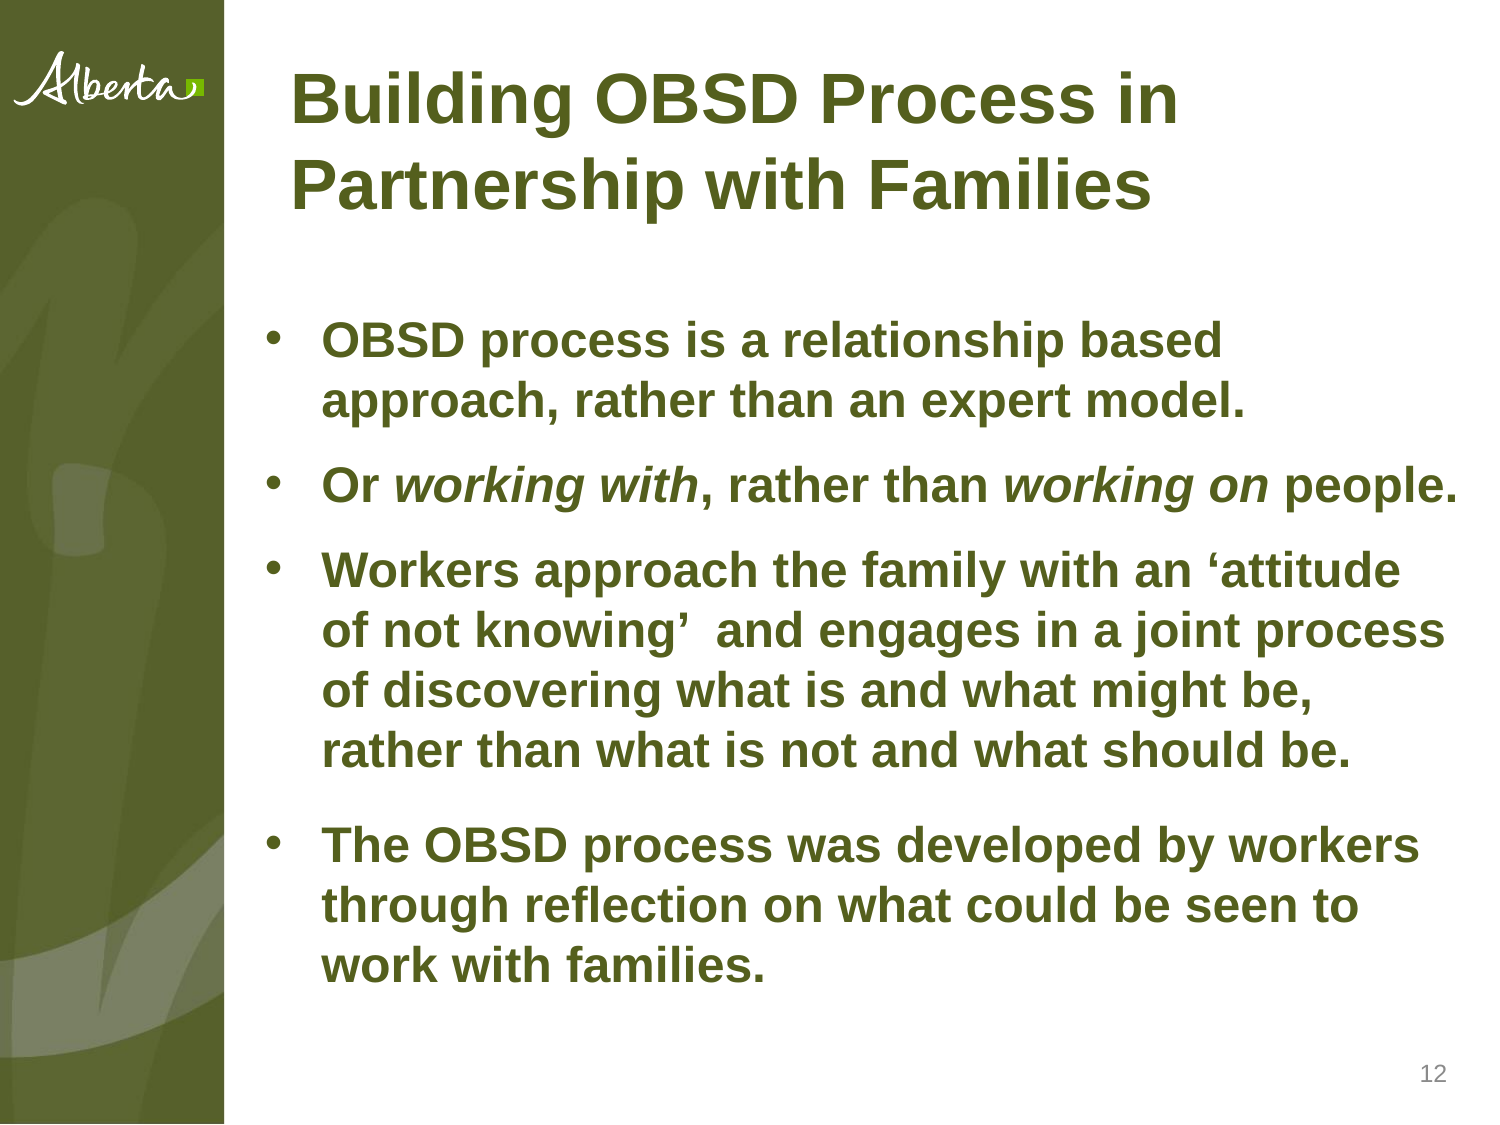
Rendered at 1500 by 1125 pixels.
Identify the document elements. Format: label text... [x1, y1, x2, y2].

title Building OBSD Process in Partnership with Families [274, 44, 1463, 233]
picture [0, 0, 1500, 1125]
slide_number 12 [1287, 1042, 1463, 1103]
list OBSD process is a relationship based approach, rather than an expert model. Or working with, rather than working on people. Workers approach the family with an ‘attitude of not knowing’ and engages in a joint process of discovering what is and what might be, rather than what is not and what should be. The OBSD process was developed by workers through reflection on what could be seen to work with families. [249, 299, 1476, 1051]
